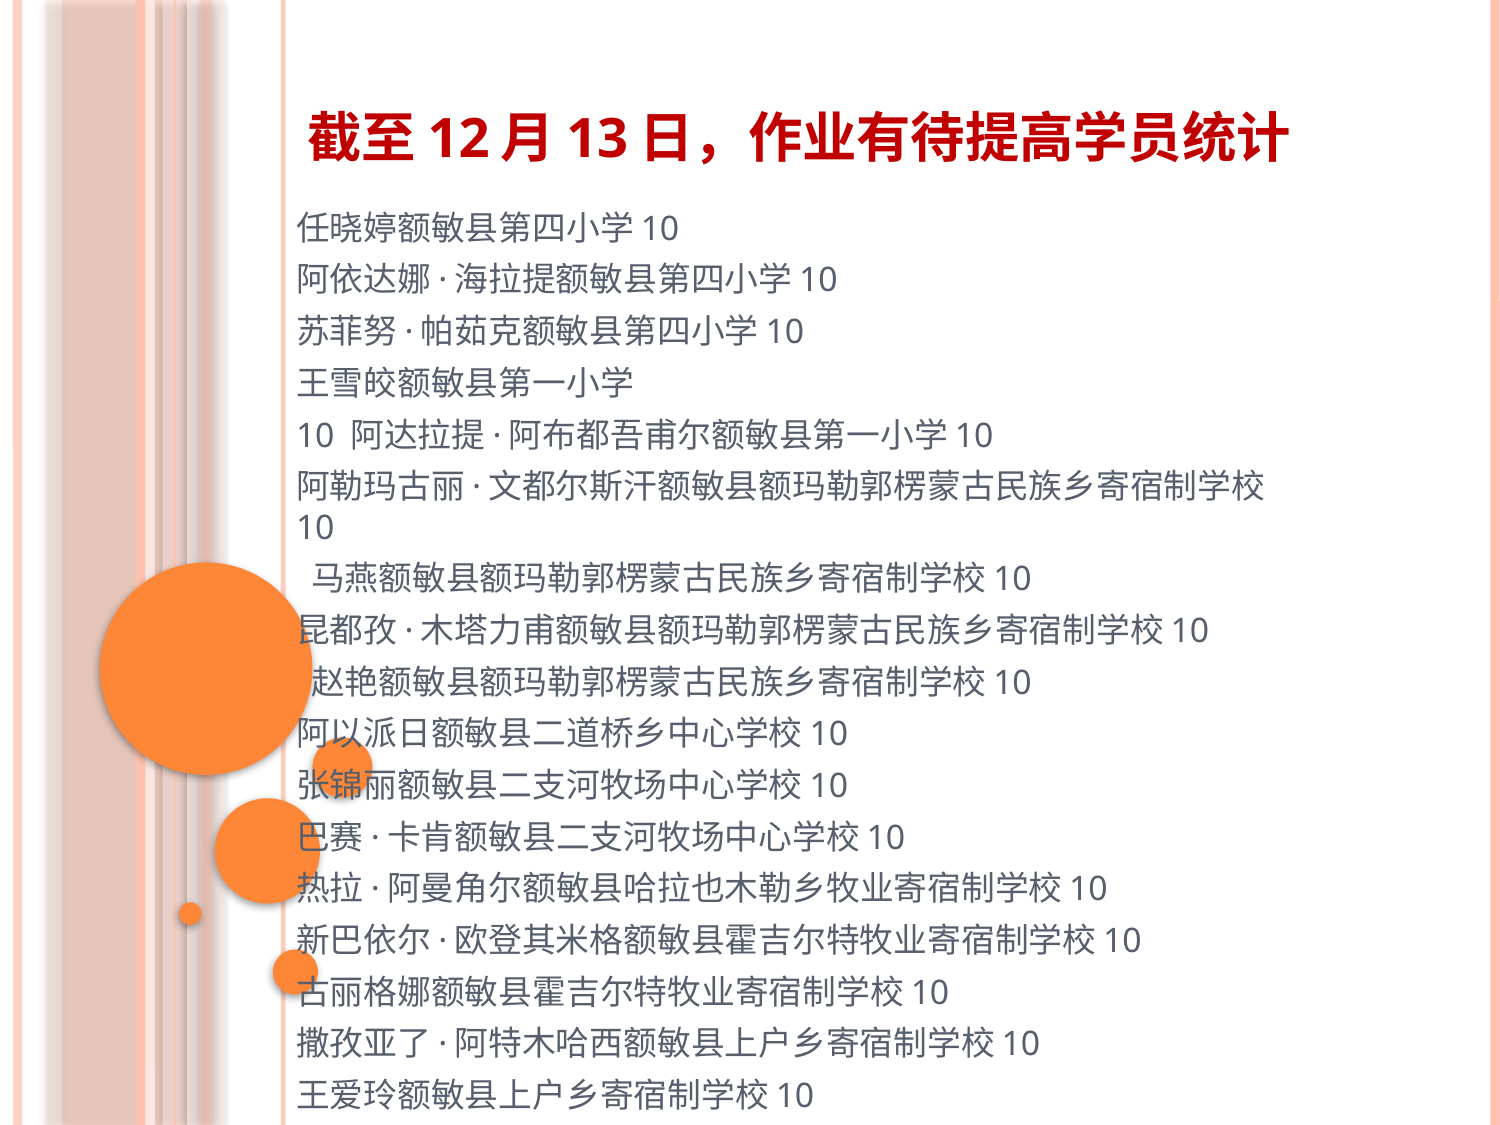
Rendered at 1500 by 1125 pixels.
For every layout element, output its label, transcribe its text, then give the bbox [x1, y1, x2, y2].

subtitle 任晓婷额敏县第四小学10 阿依达娜·海拉提额敏县第四小学10 苏菲努·帕茹克额敏县第四小学10 王雪皎额敏县第一小学 10 阿达拉提·阿布都吾甫尔额敏县第一小学10 阿勒玛古丽·文都尔斯汗额敏县额玛勒郭楞蒙古民族乡寄宿制学校10 马燕额敏县额玛勒郭楞蒙古民族乡寄宿制学校10 昆都孜·木塔力甫额敏县额玛勒郭楞蒙古民族乡寄宿制学校10 赵艳额敏县额玛勒郭楞蒙古民族乡寄宿制学校10 阿以派日额敏县二道桥乡中心学校10 张锦丽额敏县二支河牧场中心学校10 巴赛·卡肯额敏县二支河牧场中心学校10 热拉·阿曼角尔额敏县哈拉也木勒乡牧业寄宿制学校10 新巴依尔·欧登其米格额敏县霍吉尔特牧业寄宿制学校10 古丽格娜额敏县霍吉尔特牧业寄宿制学校10 撒孜亚了·阿特木哈西额敏县上户乡寄宿制学校10 王爱玲额敏县上户乡寄宿制学校10 [281, 199, 1294, 1125]
title 截至12月13日，作业有待提高学员统计 [292, 82, 1306, 176]
